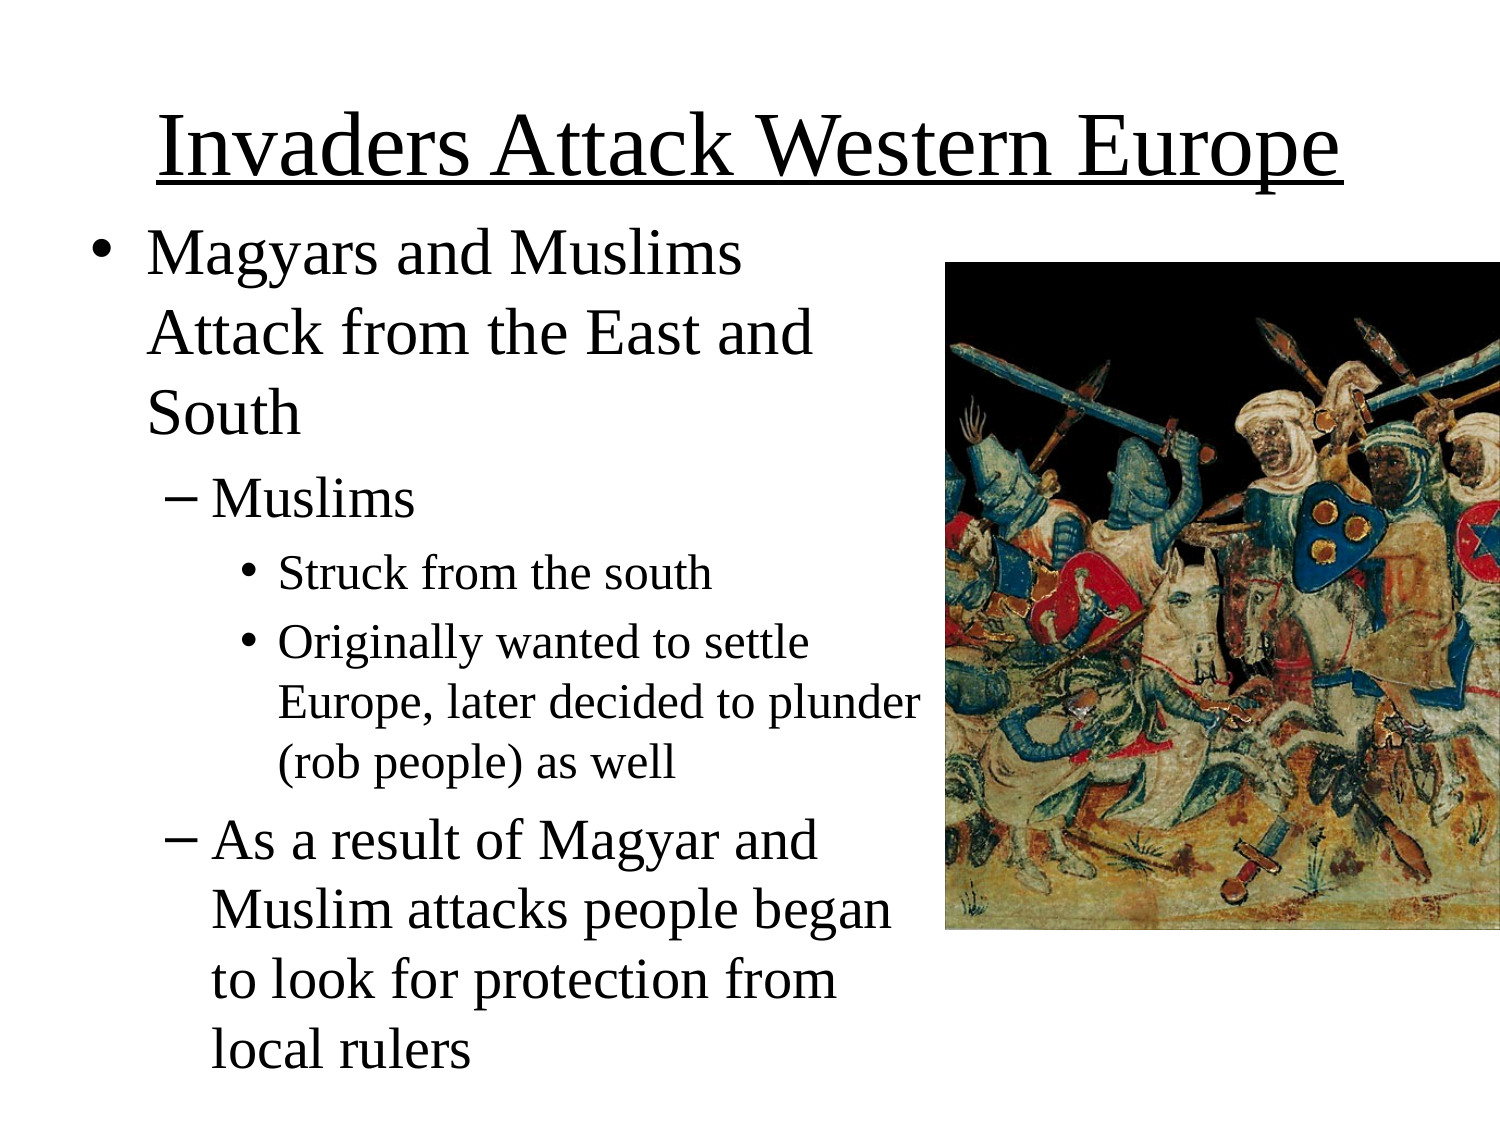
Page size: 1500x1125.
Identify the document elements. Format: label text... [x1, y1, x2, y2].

picture [945, 262, 1500, 930]
list Magyars and Muslims Attack from the East and South Muslims Struck from the south Originally wanted to settle Europe, later decided to plunder (rob people) as well As a result of Magyar and Muslim attacks people began to look for protection from local rulers [74, 199, 951, 943]
title Invaders Attack Western Europe [74, 44, 1426, 233]
